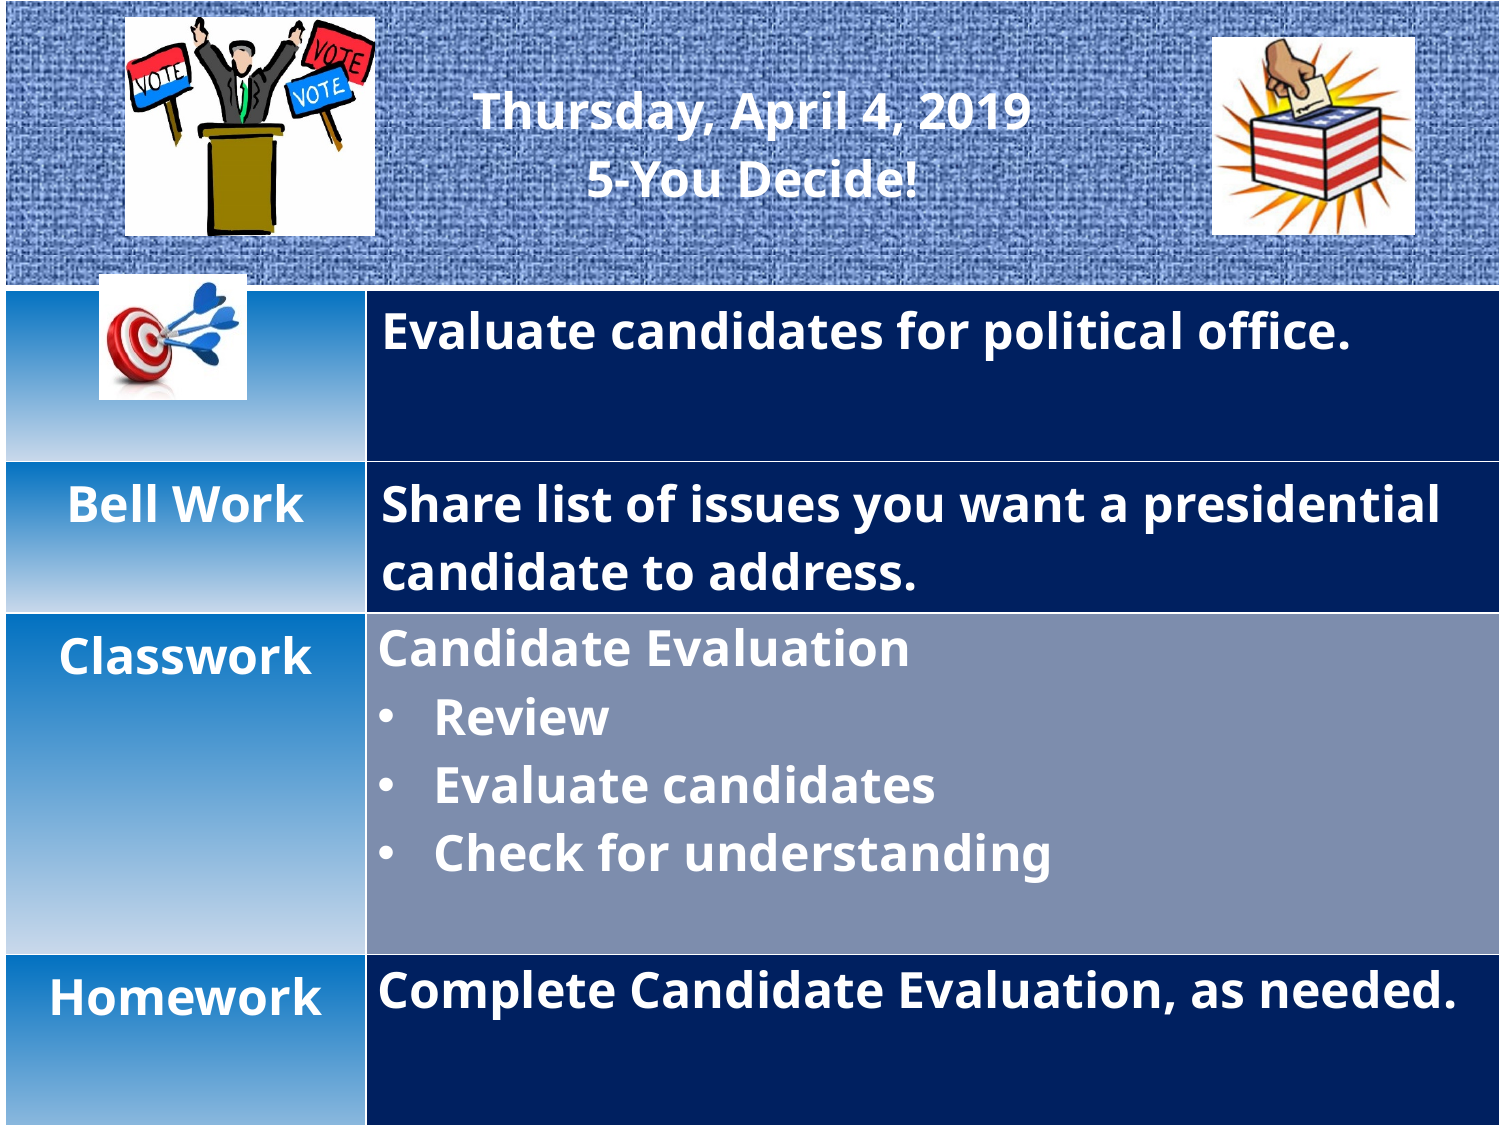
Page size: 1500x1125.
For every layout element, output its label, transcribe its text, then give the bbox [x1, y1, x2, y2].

table_cell Evaluate candidates for political office. [367, 291, 1499, 461]
table_cell Bell Work [6, 462, 365, 612]
table_header Thursday, April 4, 2019 5-You Decide! [6, 1, 1499, 285]
picture [1212, 37, 1416, 235]
table_cell [6, 291, 365, 461]
table_cell Candidate Evaluation Review Evaluate candidates Check for understanding [367, 614, 1499, 954]
picture [124, 16, 376, 236]
table_cell Classwork [6, 614, 365, 954]
table_cell Share list of issues you want a presidential candidate to address. [367, 462, 1499, 612]
picture [99, 274, 247, 401]
table_cell Complete Candidate Evaluation, as needed. [367, 955, 1499, 1125]
table_cell Homework [6, 955, 365, 1125]
